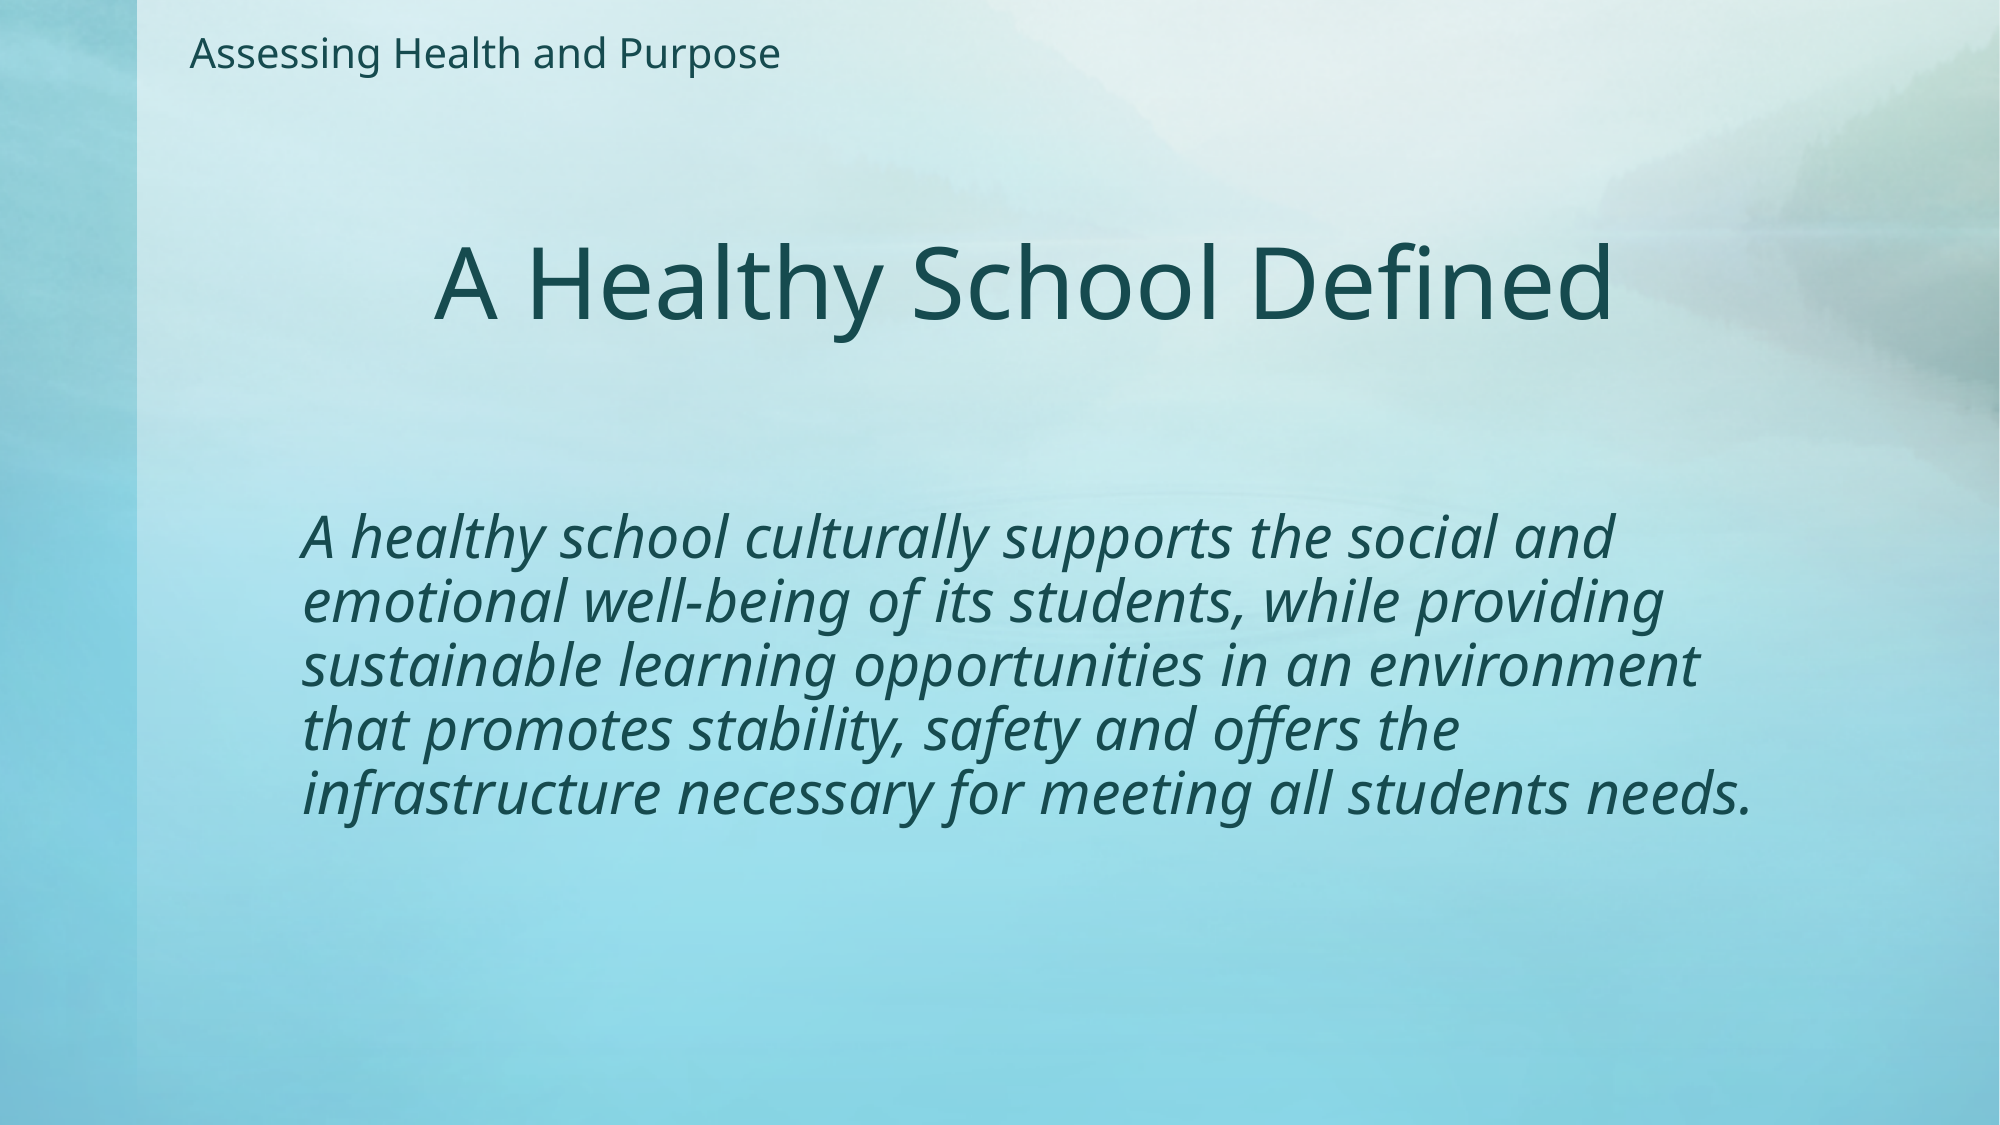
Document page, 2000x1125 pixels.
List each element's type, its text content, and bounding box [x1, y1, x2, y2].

text_box Assessing Health and Purpose [174, 24, 1950, 85]
picture [0, 0, 2000, 1125]
text_box A healthy school culturally supports the social and emotional well-being of its students, while providing sustainable learning opportunities in an environment that promotes stability, safety and offers the infrastructure necessary for meeting all students needs. [287, 374, 1788, 835]
text_box A Healthy School Defined [287, 212, 1766, 348]
text_box Assessing Health and Purpose [137, 761, 2000, 857]
